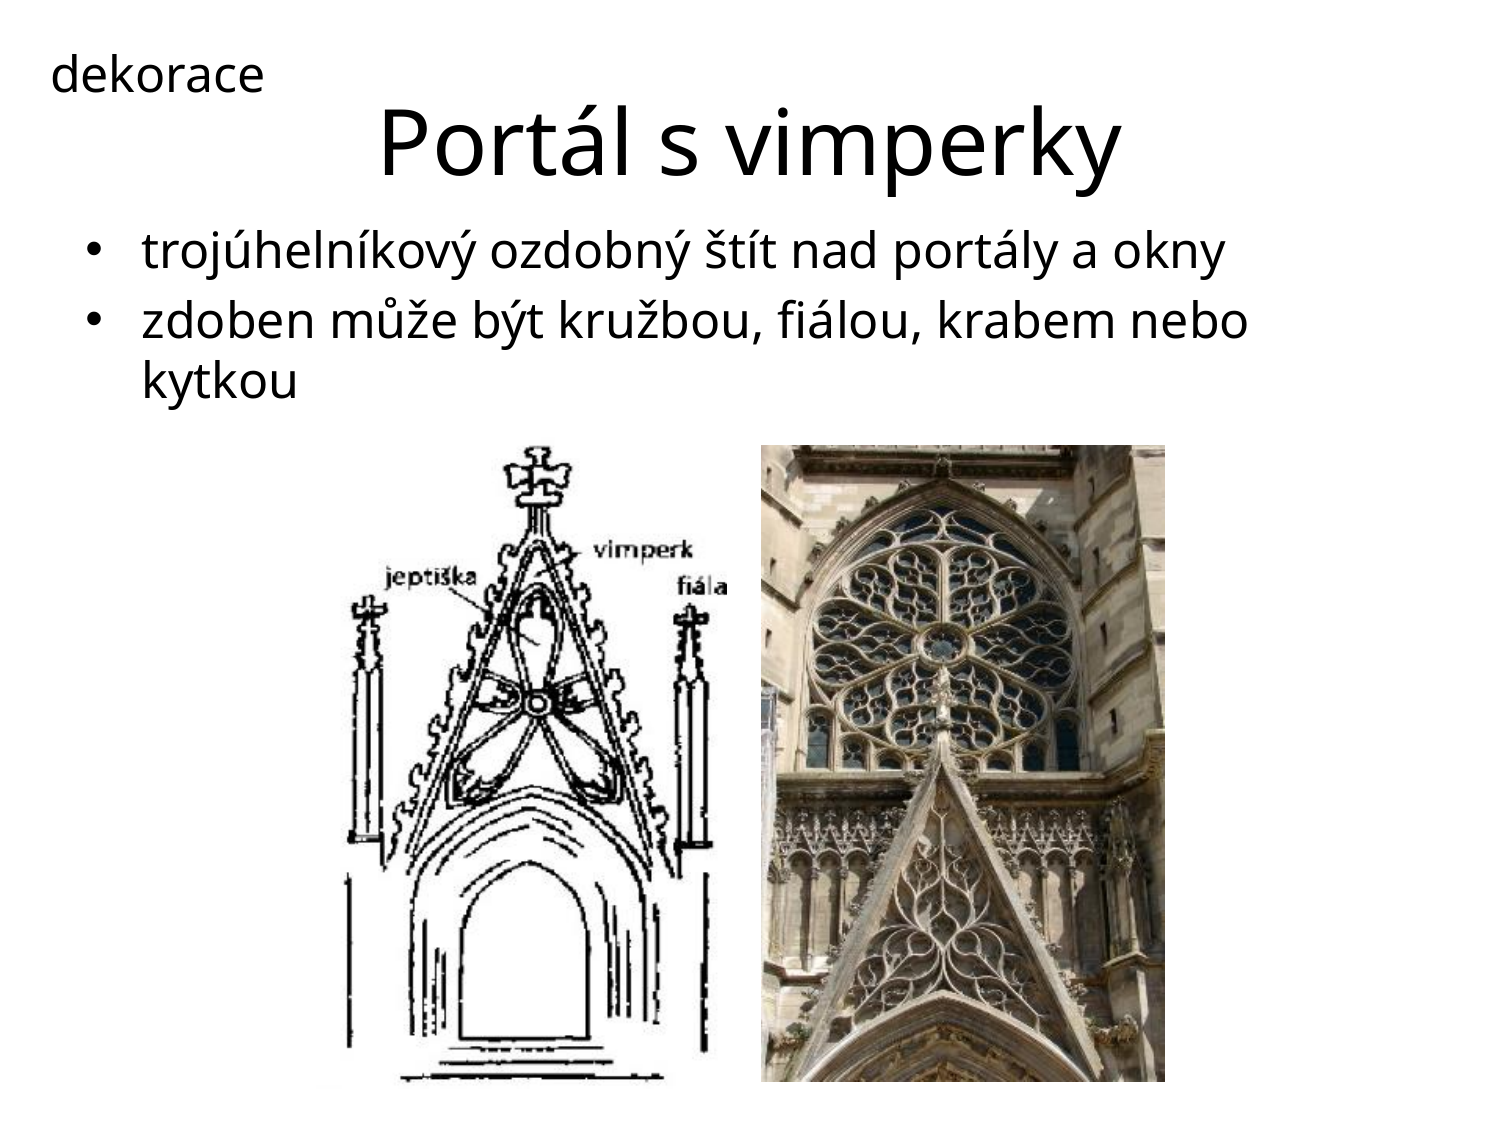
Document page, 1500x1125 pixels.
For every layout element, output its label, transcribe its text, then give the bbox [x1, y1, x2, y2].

picture [316, 421, 727, 1089]
picture [761, 445, 1165, 1083]
title Portál s vimperky [75, 45, 1425, 233]
text_box dekorace [35, 35, 375, 110]
list trojúhelníkový ozdobný štít nad portály a okny zdoben může být kružbou, fiálou, krabem nebo kytkou [70, 210, 1421, 954]
